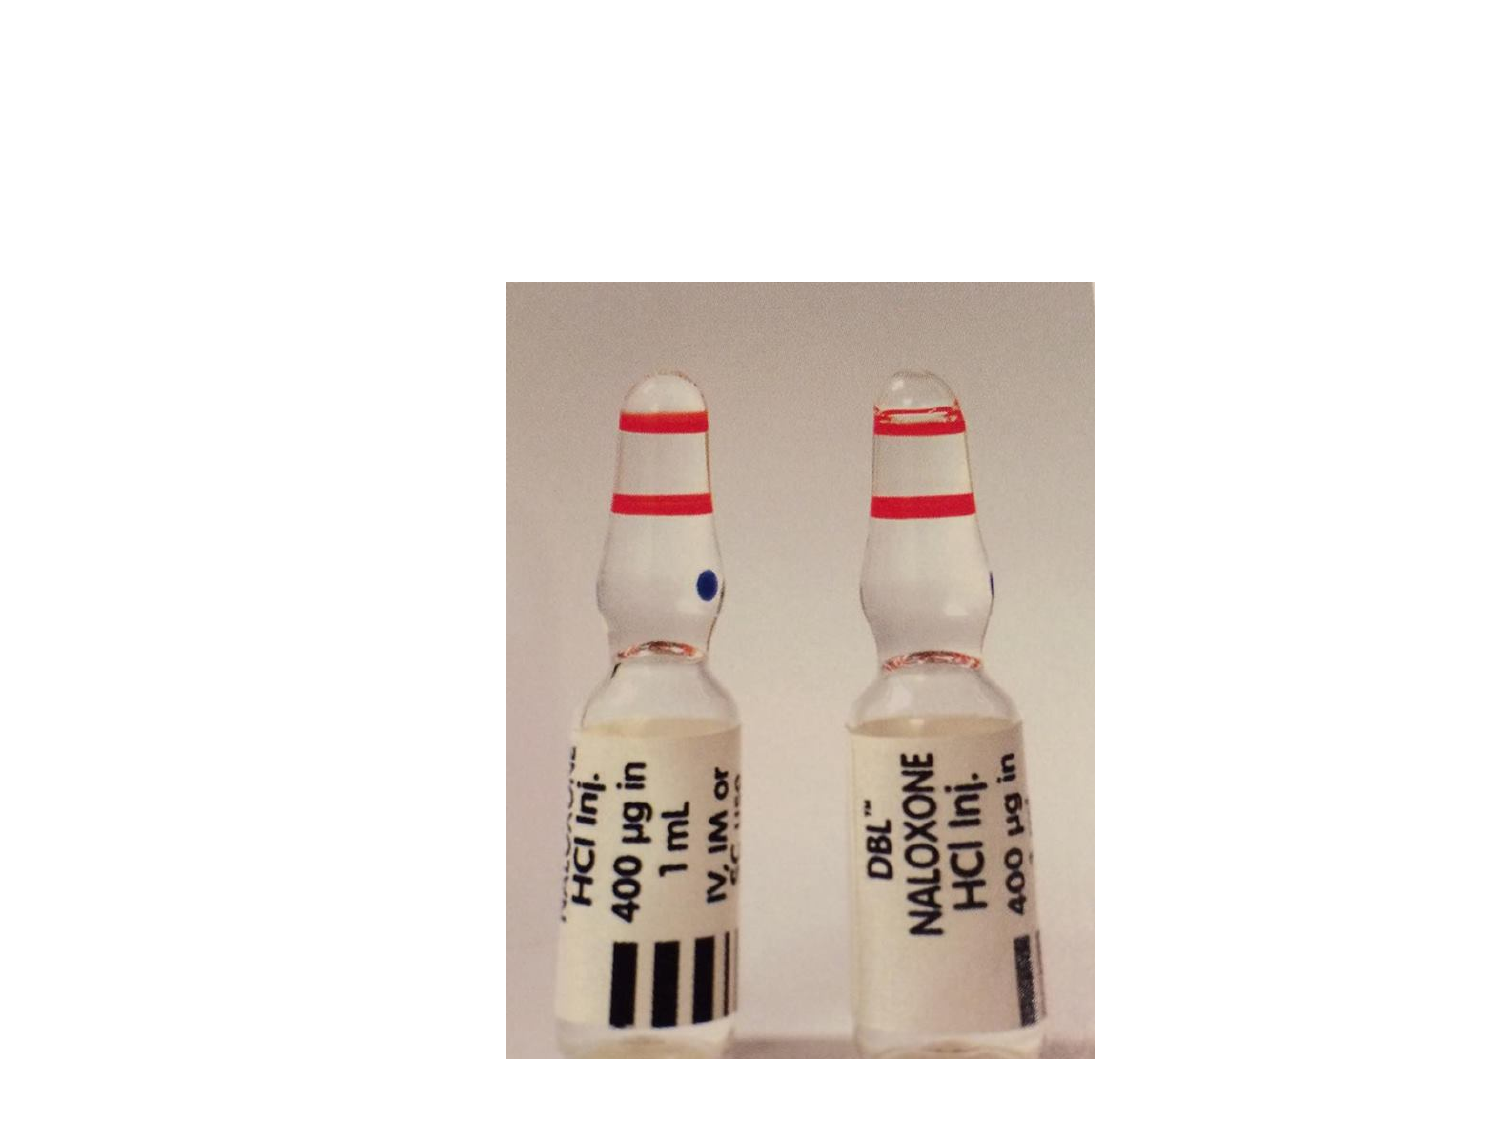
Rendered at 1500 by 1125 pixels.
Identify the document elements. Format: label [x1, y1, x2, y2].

list [505, 258, 1096, 1059]
